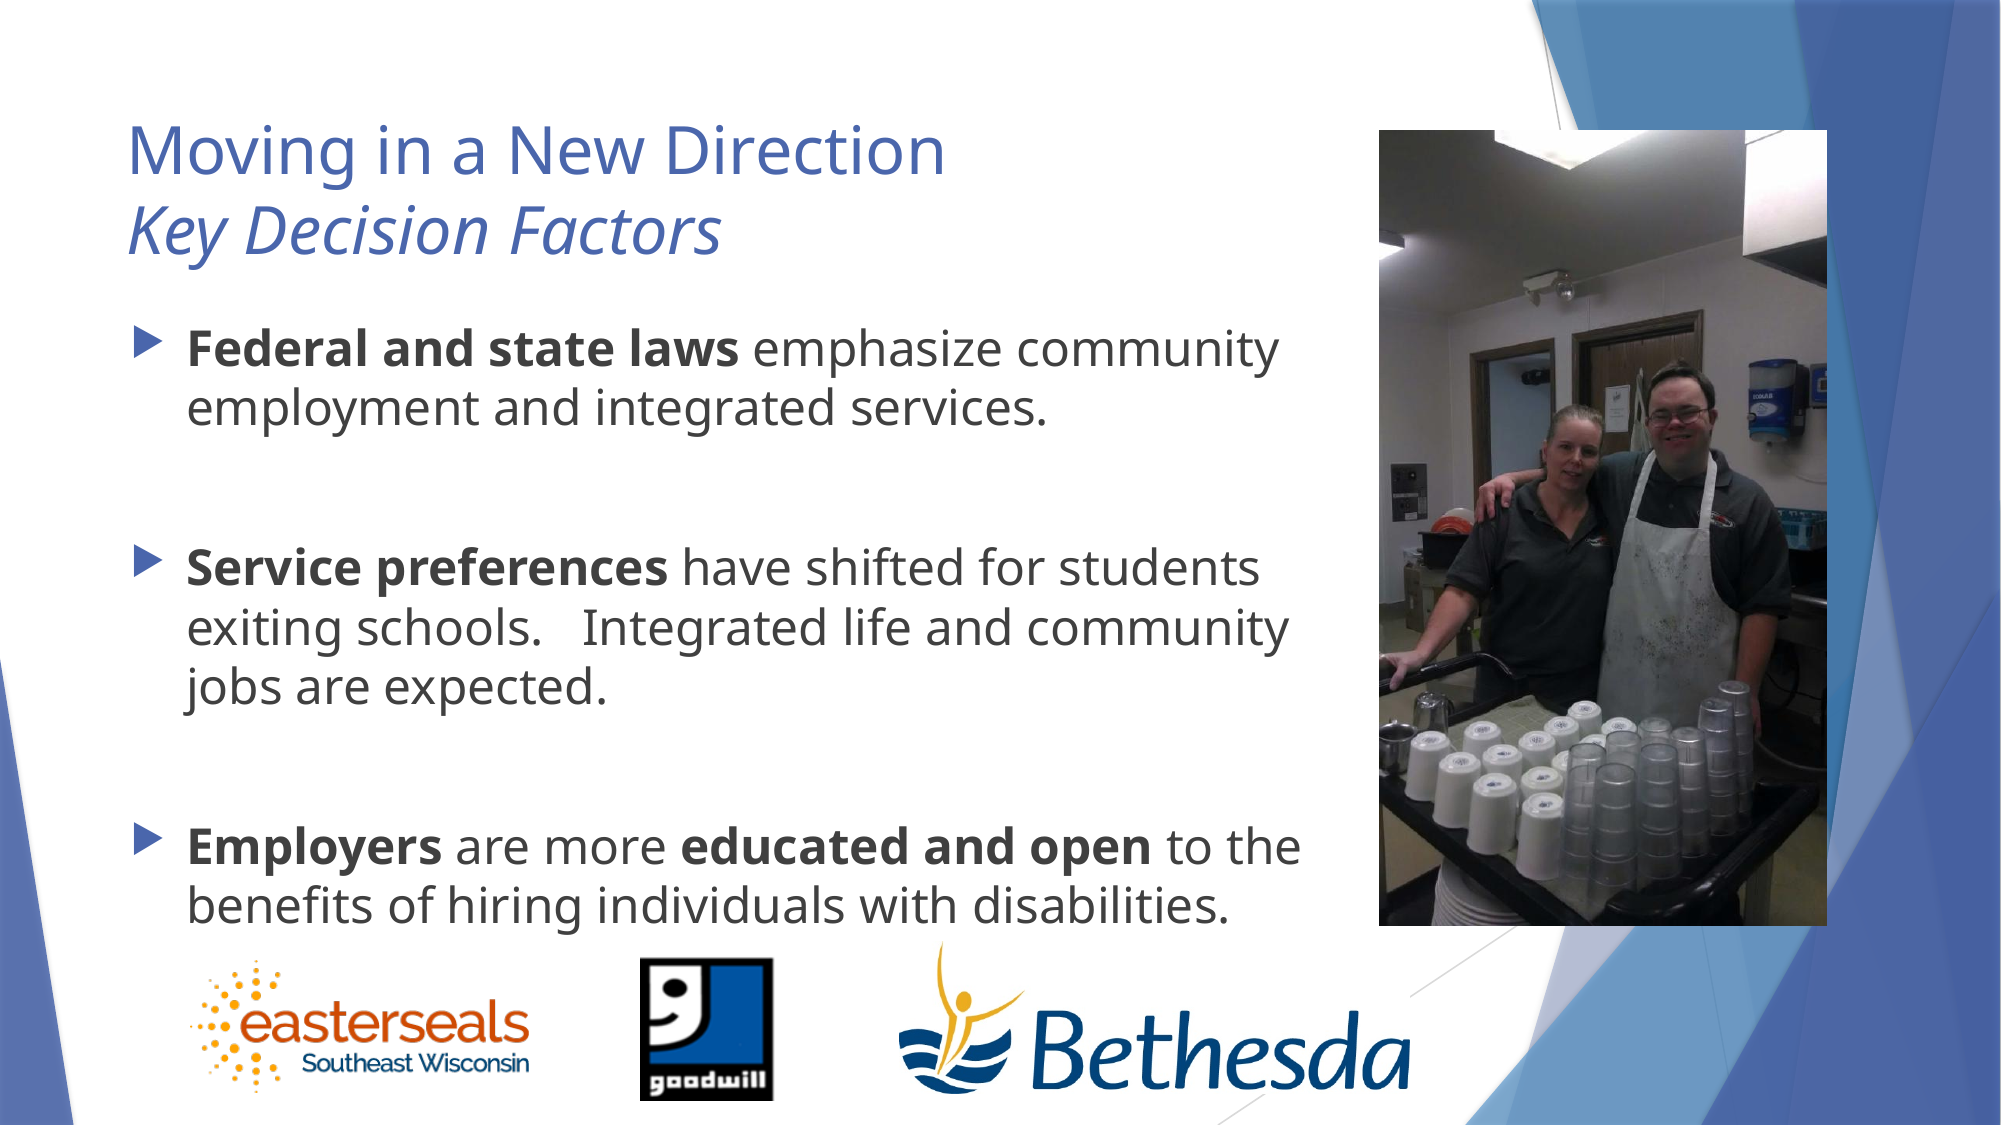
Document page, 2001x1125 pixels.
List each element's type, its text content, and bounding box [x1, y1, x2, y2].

list Federal and state laws emphasize community employment and integrated services. Service preferences have shifted for students exiting schools. Integrated life and community jobs are expected. Employers are more educated and open to the benefits of hiring individuals with disabilities. [115, 309, 1359, 947]
picture [1378, 130, 1827, 927]
picture [640, 951, 788, 1101]
picture [899, 941, 1410, 1094]
title Moving in a New Direction Key Decision Factors [111, 99, 1522, 317]
picture [190, 960, 529, 1093]
